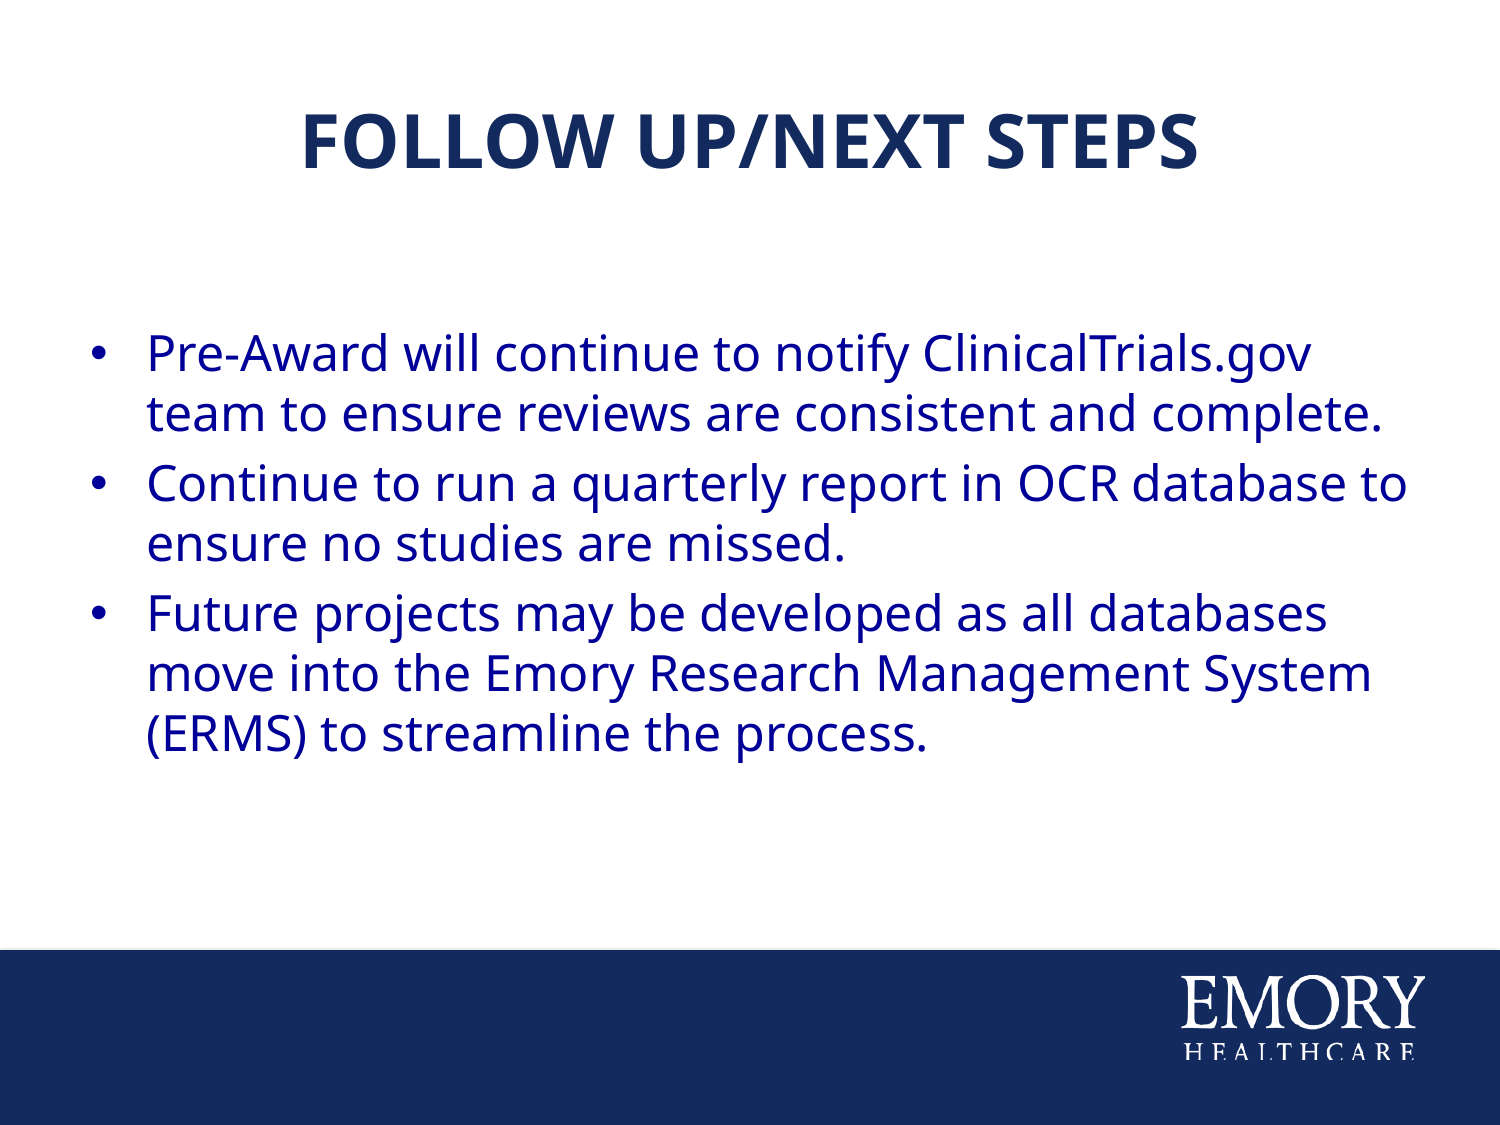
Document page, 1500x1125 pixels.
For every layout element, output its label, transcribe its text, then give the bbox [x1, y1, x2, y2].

list Pre-Award will continue to notify ClinicalTrials.gov team to ensure reviews are consistent and complete. Continue to run a quarterly report in OCR database to ensure no studies are missed. Future projects may be developed as all databases move into the Emory Research Management System (ERMS) to streamline the process. [75, 314, 1425, 950]
title Follow up/Next steps [75, 45, 1425, 233]
